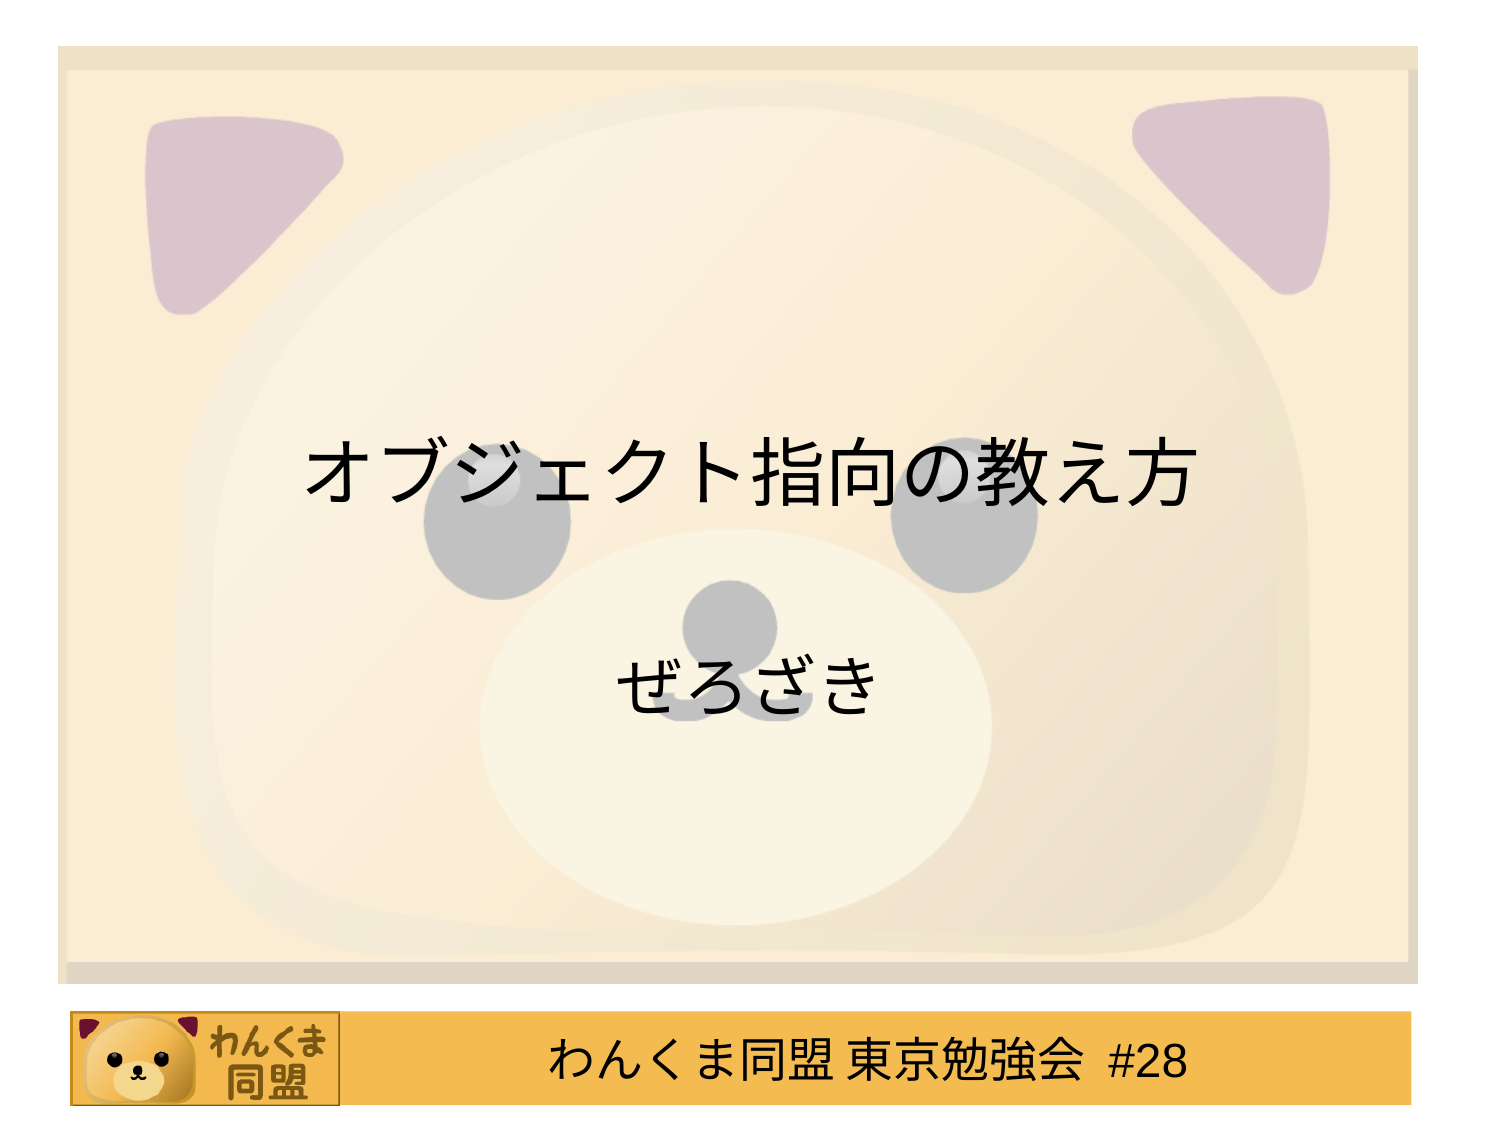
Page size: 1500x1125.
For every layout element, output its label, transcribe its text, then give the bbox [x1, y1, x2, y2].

picture [58, 46, 1418, 984]
title オブジェクト指向の教え方 [112, 349, 1388, 591]
subtitle ぜろざき [224, 637, 1276, 926]
picture [70, 1011, 340, 1106]
